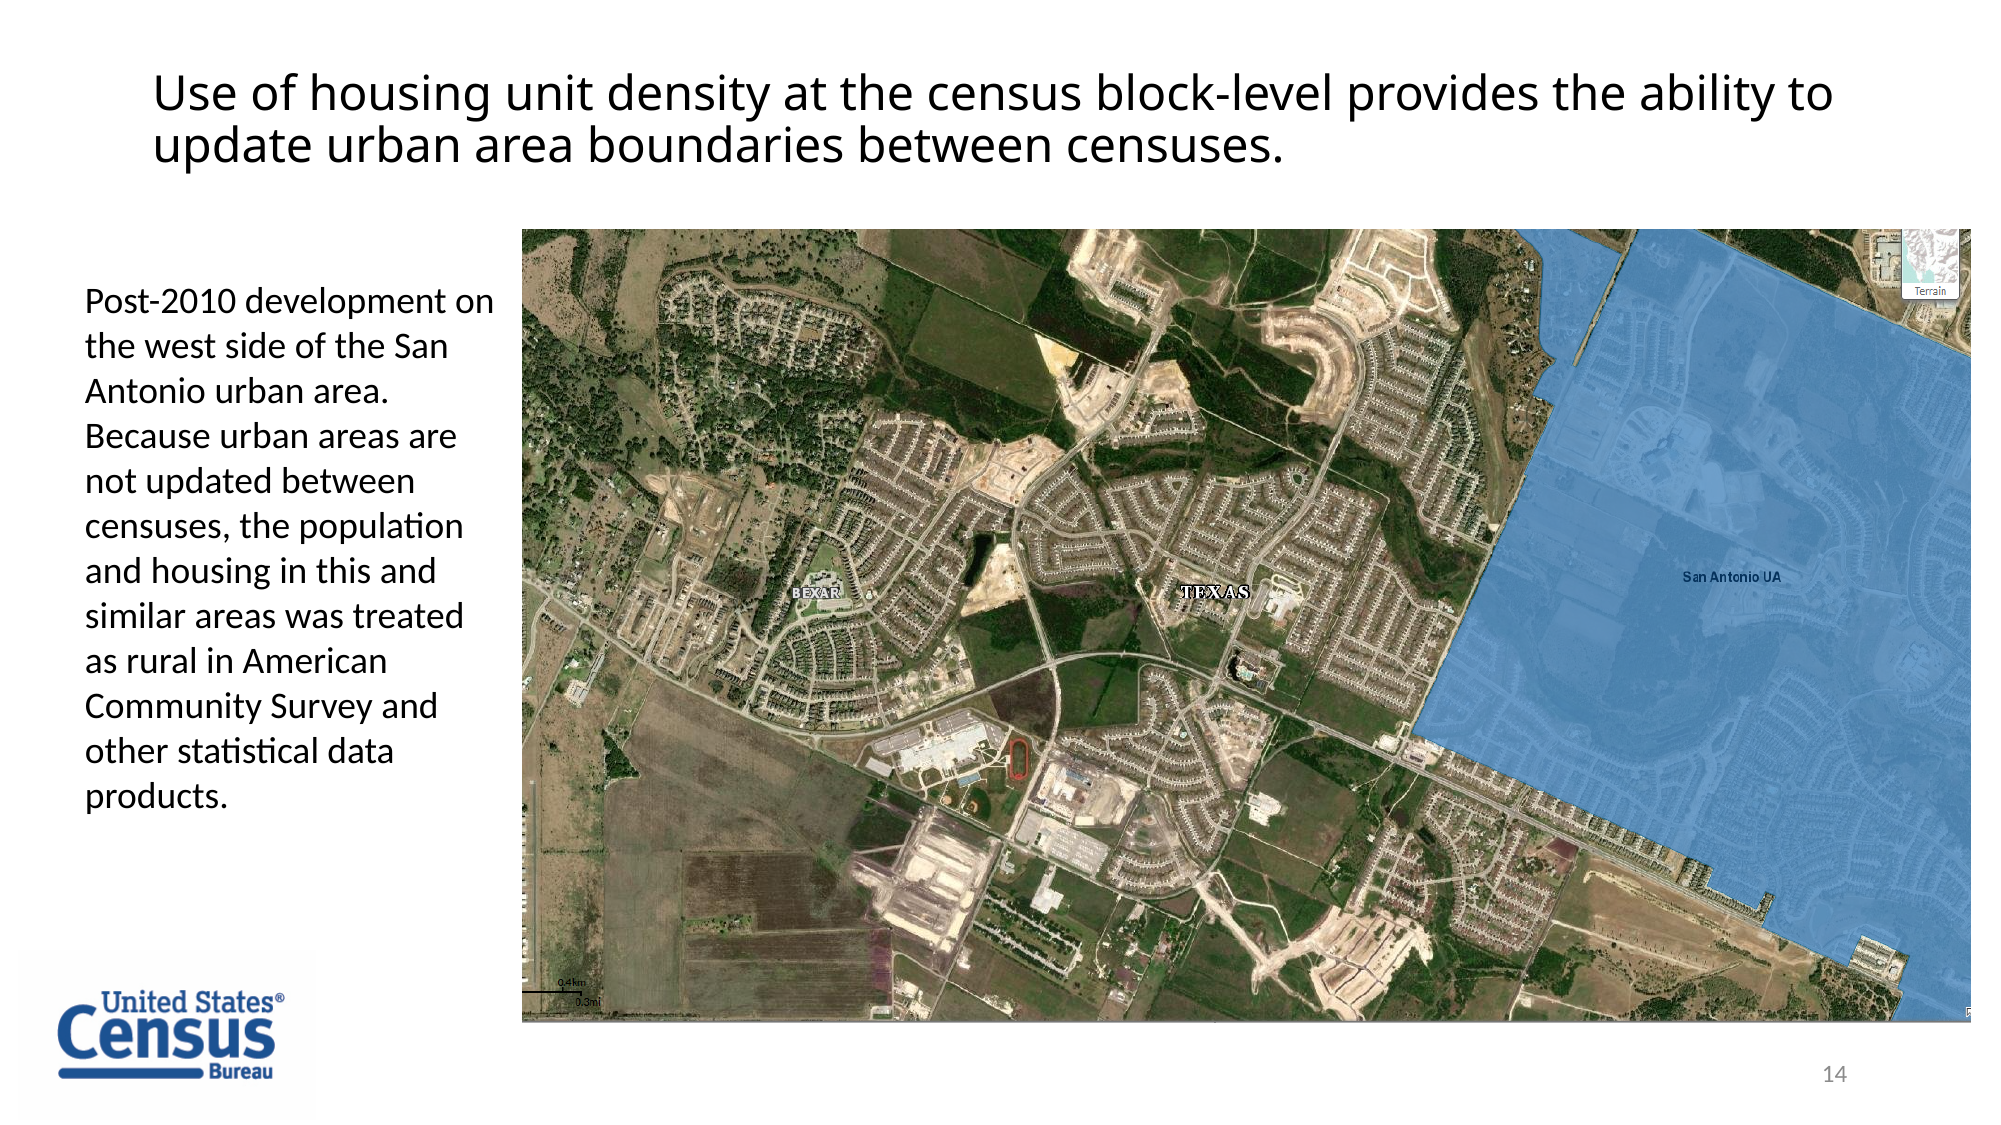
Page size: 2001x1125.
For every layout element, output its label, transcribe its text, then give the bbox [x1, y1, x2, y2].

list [522, 229, 1971, 1023]
title Use of housing unit density at the census block-level provides the ability to update urban area boundaries between censuses. [137, 59, 1863, 181]
picture [18, 950, 316, 1120]
text_box Post-2010 development on the west side of the San Antonio urban area. Because urban areas are not updated between censuses, the population and housing in this and similar areas was treated as rural in American Community Survey and other statistical data products. [70, 268, 513, 824]
slide_number 14 [1412, 1042, 1863, 1103]
